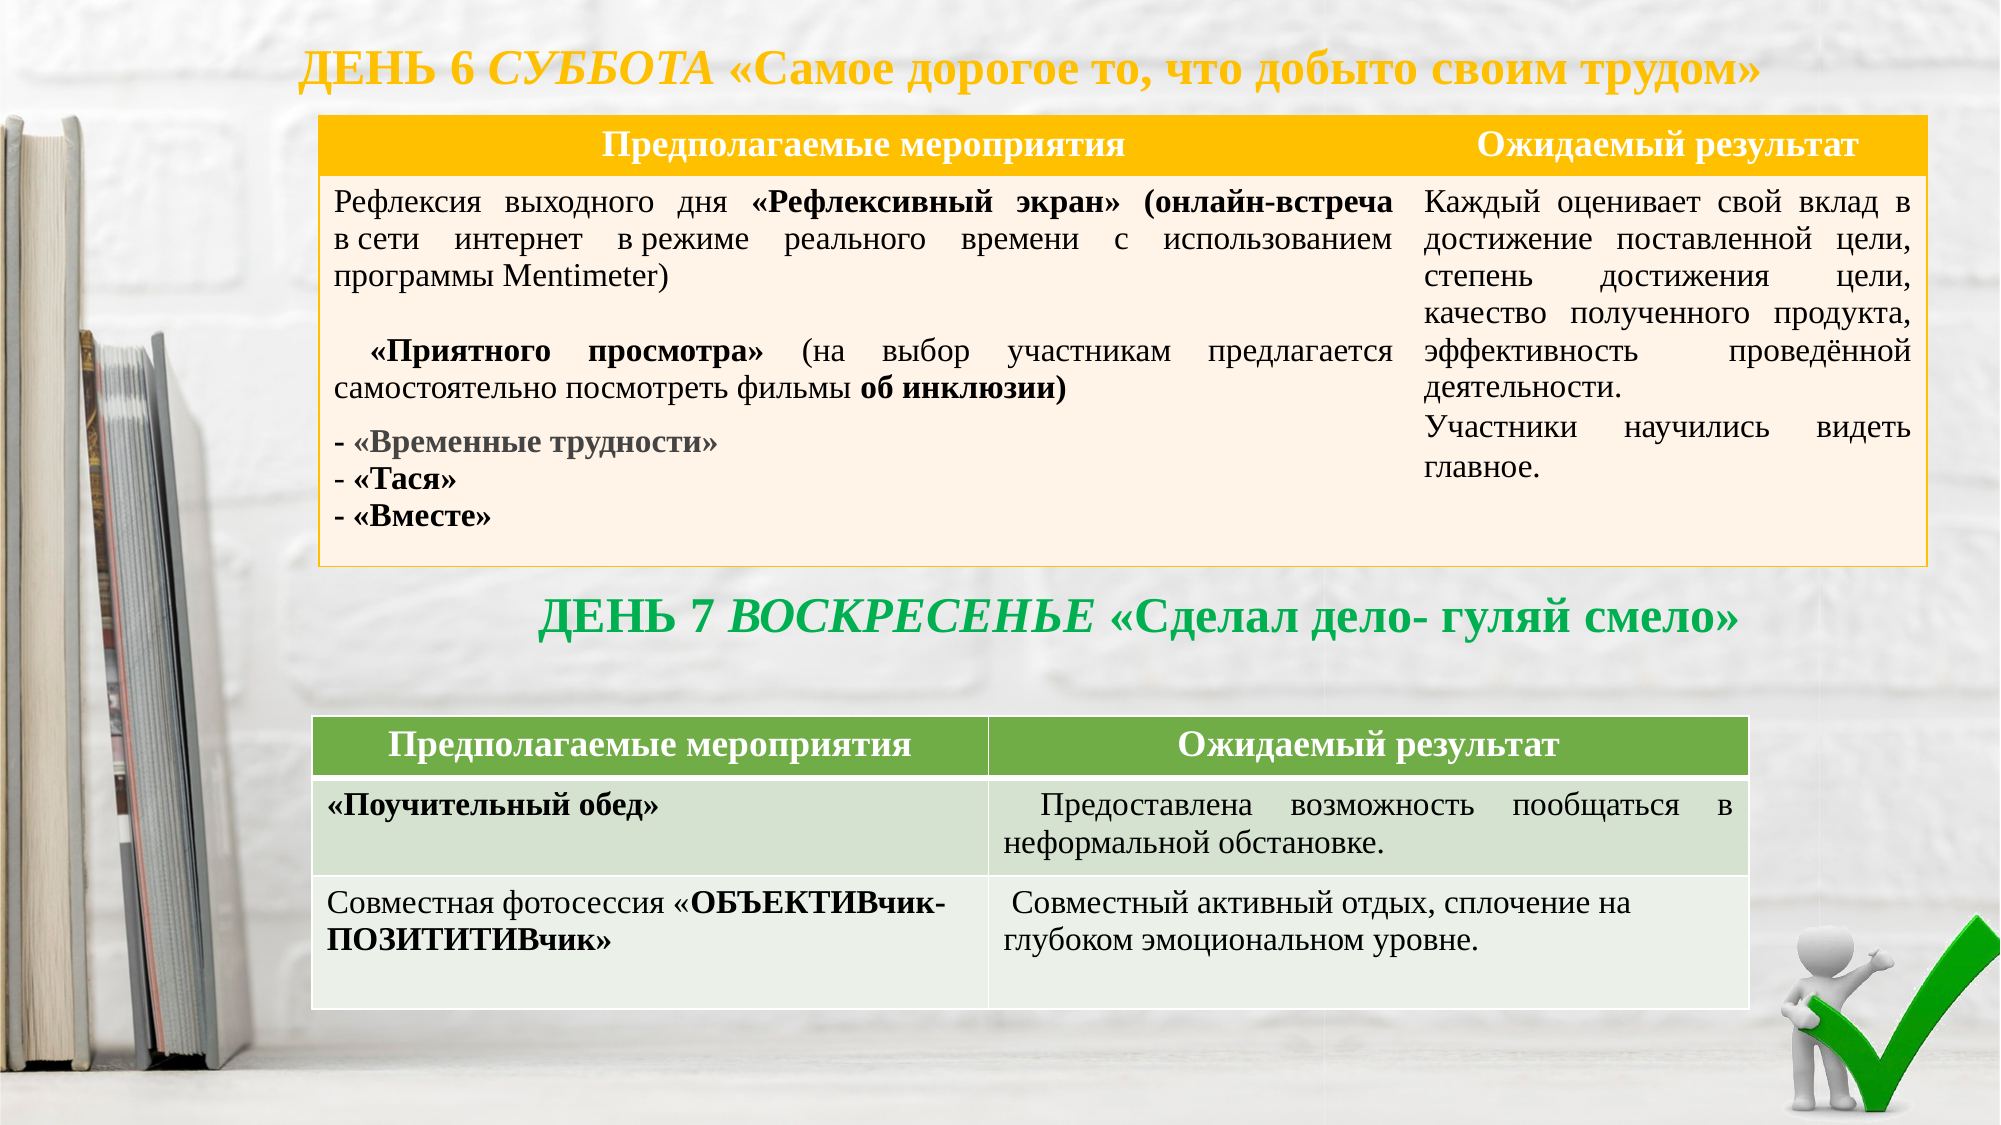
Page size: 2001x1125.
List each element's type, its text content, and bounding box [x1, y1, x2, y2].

table_header Предполагаемые мероприятия [313, 717, 988, 775]
table_header Ожидаемый результат [1409, 116, 1926, 175]
table_header Ожидаемый результат [989, 717, 1748, 775]
table_cell «Поучительный обед» [313, 781, 988, 875]
table_header Предполагаемые мероприятия [320, 116, 1409, 175]
table_cell Предоставлена возможность пообщаться в неформальной обстановке. [989, 781, 1748, 875]
table_cell Каждый оценивает свой вклад в достижение поставленной цели, степень достижения цели, качество полученного продукта, эффективность проведённой деятельности. Участники научились видеть главное. [1409, 176, 1926, 566]
table_cell Рефлексия выходного дня «Рефлексивный экран» (онлайн-встреча в сети интернет в режиме реального времени с использованием программы Mentimeter) «Приятного просмотра» (на выбор участникам предлагается самостоятельно посмотреть фильмы об инклюзии) - «Временные трудности» - «Тася» - «Вместе» [320, 176, 1409, 566]
picture [0, 0, 2000, 1125]
table_cell Совместная фотосессия «ОБЪЕКТИВчик-ПОЗИТИТИВчик» [313, 877, 988, 1008]
table_cell Совместный активный отдых, сплочение на глубоком эмоциональном уровне. [989, 877, 1748, 1008]
text_box ДЕНЬ 6 СУББОТА «Самое дорогое то, что добыто своим трудом» [198, 27, 1863, 103]
text_box ДЕНЬ 7 ВОСКРЕСЕНЬЕ «Сделал дело- гуляй смело» [523, 575, 1811, 651]
